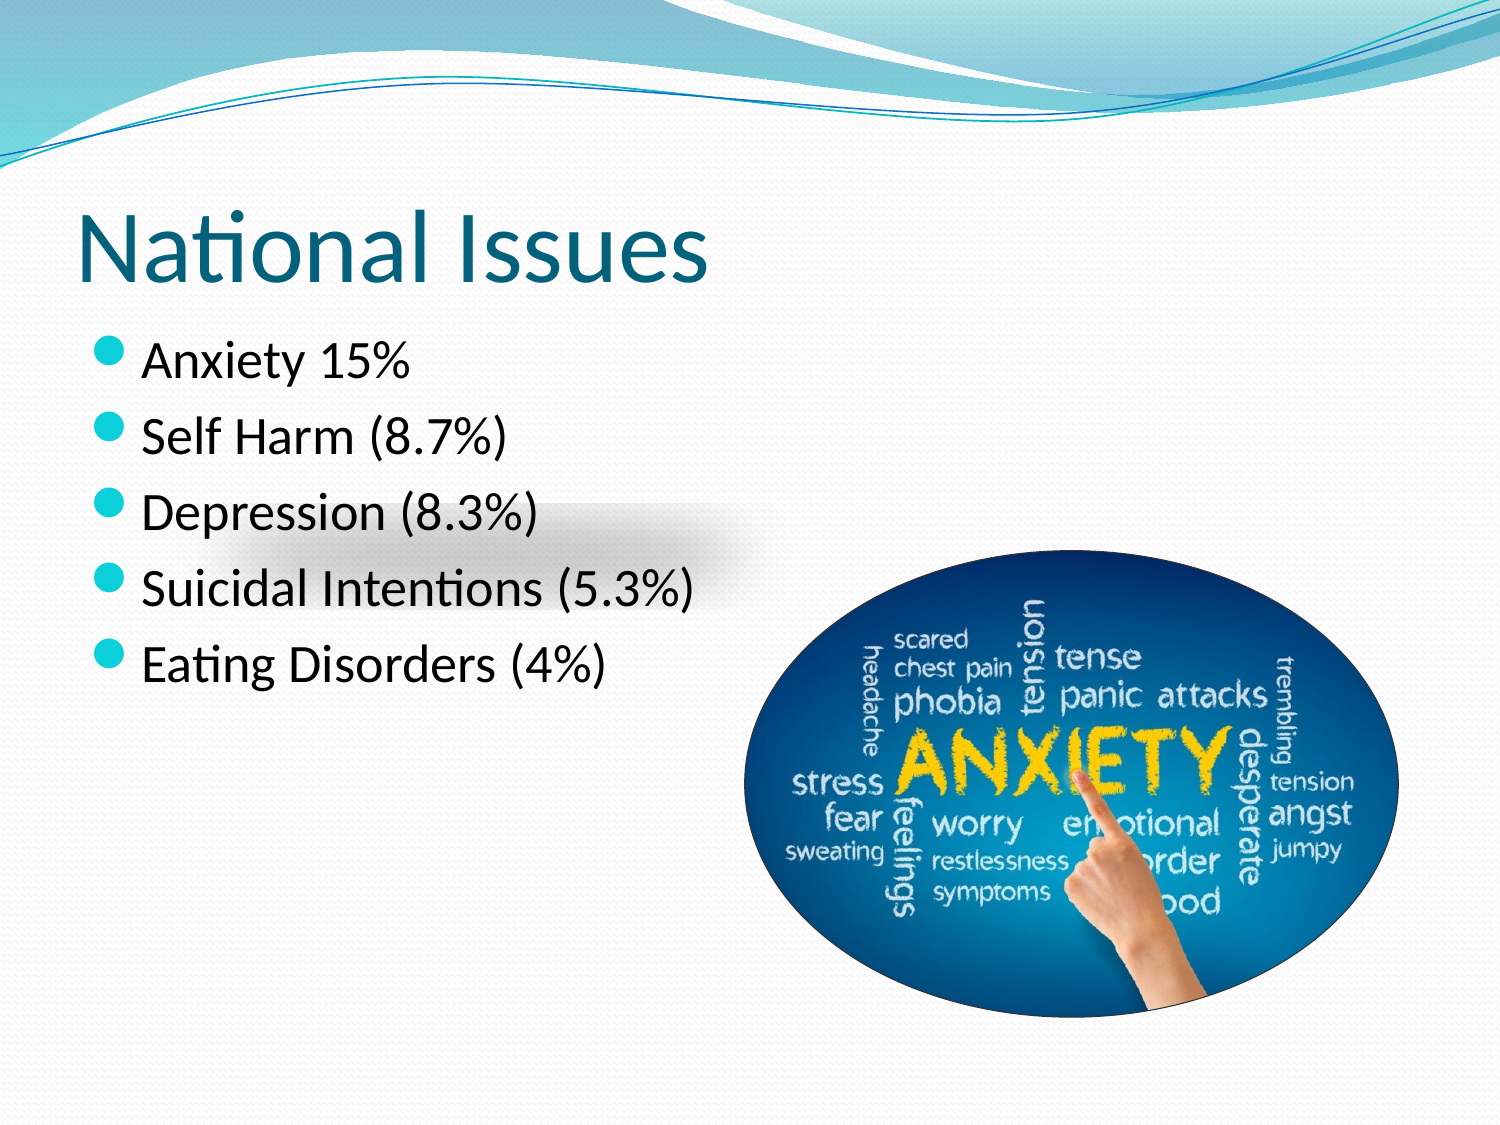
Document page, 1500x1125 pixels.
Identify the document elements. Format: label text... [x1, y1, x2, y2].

title National Issues [75, 115, 1425, 303]
list Anxiety 15% Self Harm (8.7%) Depression (8.3%) Suicidal Intentions (5.3%) Eating Disorders (4%) [75, 317, 1425, 1038]
picture [744, 550, 1399, 1018]
